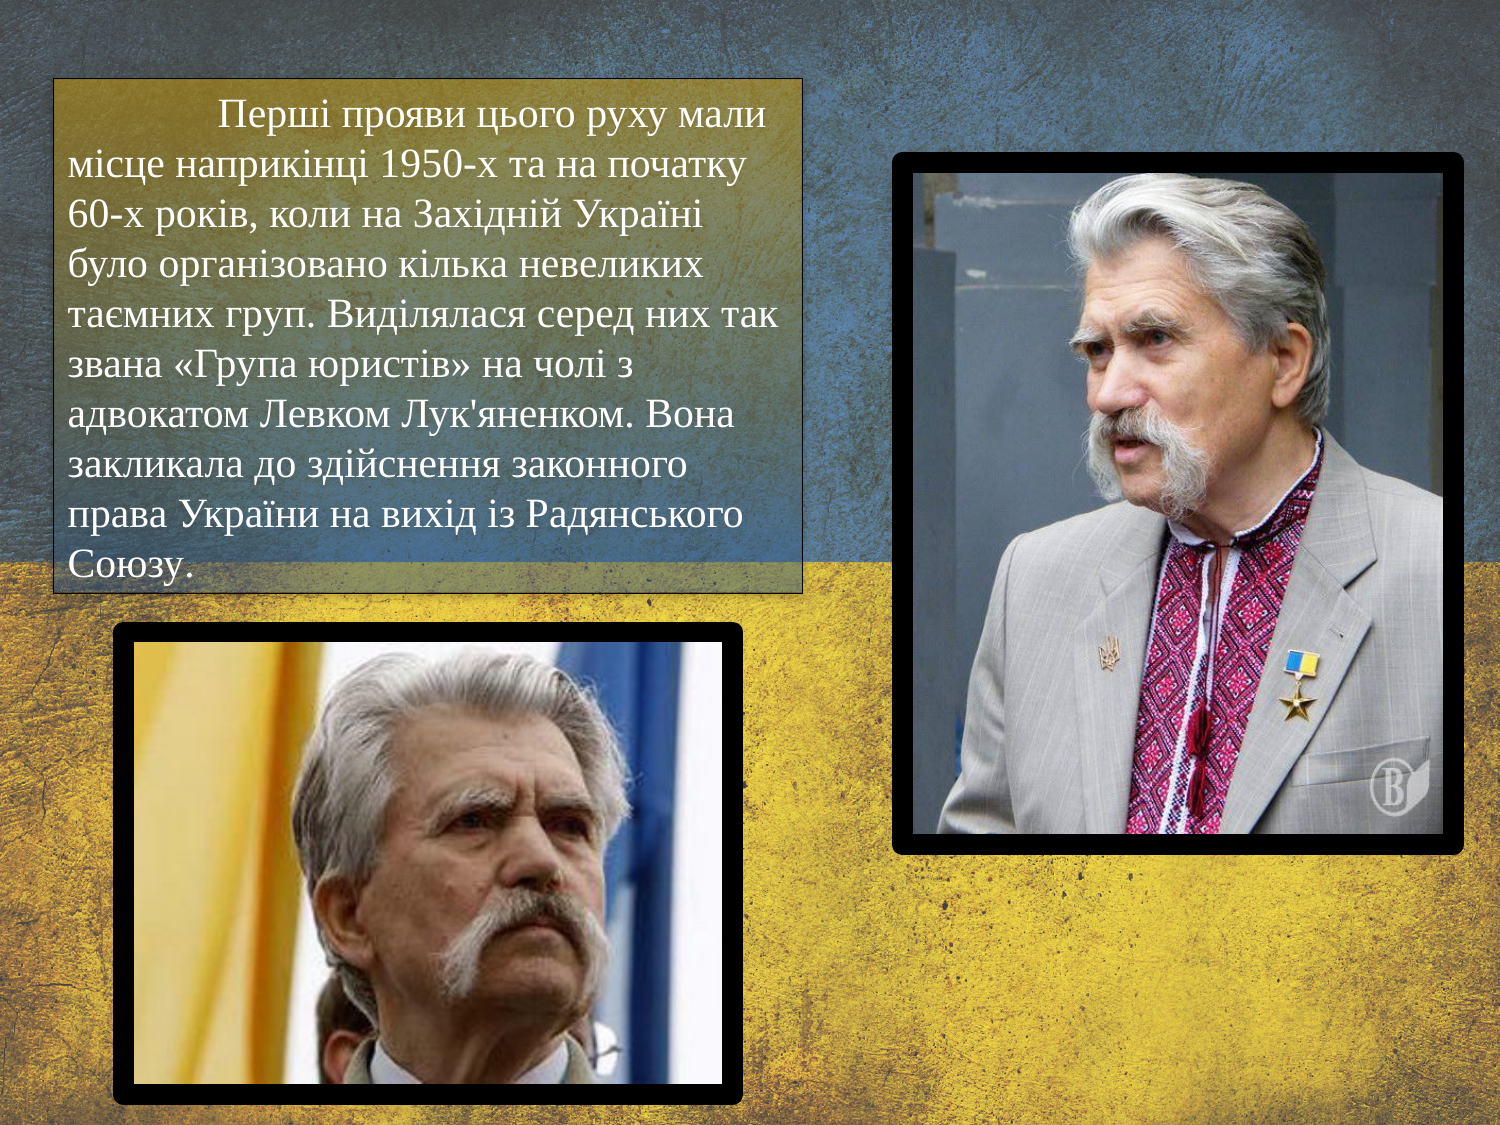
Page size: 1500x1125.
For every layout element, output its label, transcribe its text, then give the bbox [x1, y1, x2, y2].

picture [133, 642, 723, 1084]
picture [912, 172, 1444, 835]
text_box Перші прояви цього руху мали місце наприкінці 1950-х та на початку 60-х років, коли на Західній Україні було організовано кілька невеликих таємних груп. Виділялася серед них так звана «Група юристів» на чолі з адвокатом Левком Лук'яненком. Вона закликала до здійснення законного права України на вихід із Радянського Союзу. [53, 78, 803, 594]
